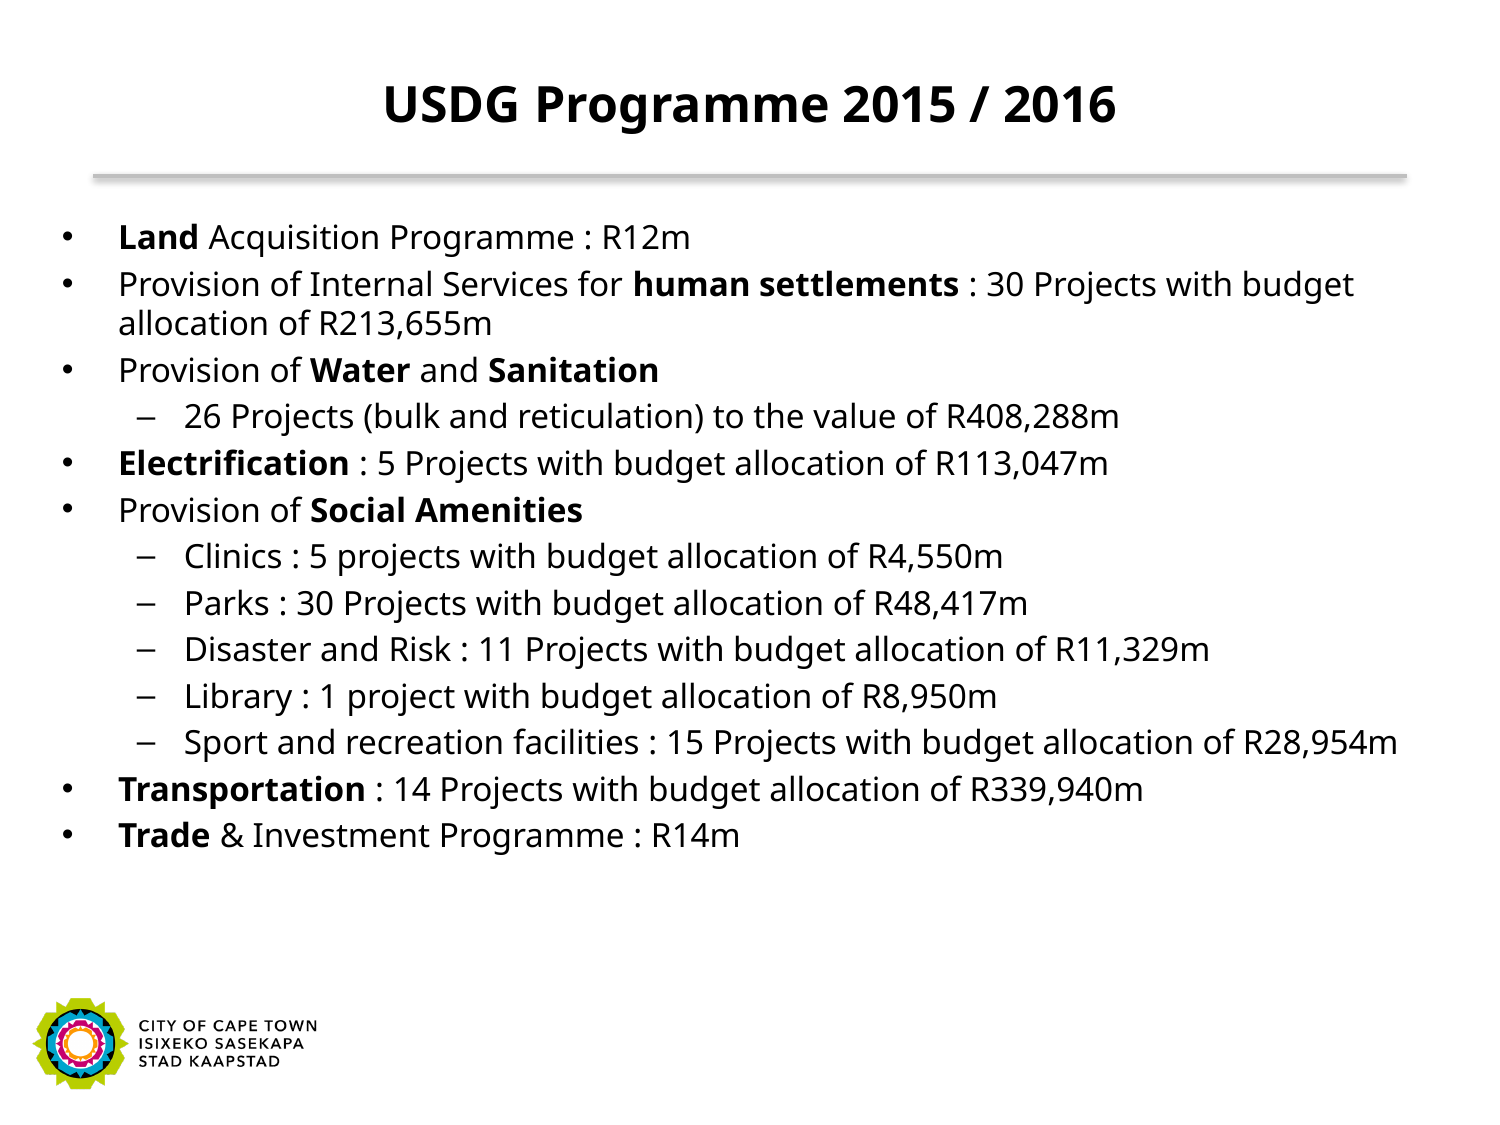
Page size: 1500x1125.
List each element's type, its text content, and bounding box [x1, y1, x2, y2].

picture [16, 982, 332, 1105]
list Land Acquisition Programme : R12m Provision of Internal Services for human settlements : 30 Projects with budget allocation of R213,655m Provision of Water and Sanitation 26 Projects (bulk and reticulation) to the value of R408,288m Electrification : 5 Projects with budget allocation of R113,047m Provision of Social Amenities Clinics : 5 projects with budget allocation of R4,550m Parks : 30 Projects with budget allocation of R48,417m Disaster and Risk : 11 Projects with budget allocation of R11,329m Library : 1 project with budget allocation of R8,950m Sport and recreation facilities : 15 Projects with budget allocation of R28,954m Transportation : 14 Projects with budget allocation of R339,940m Trade & Investment Programme : R14m [46, 208, 1447, 965]
title USDG Programme 2015 / 2016 [75, 45, 1425, 159]
